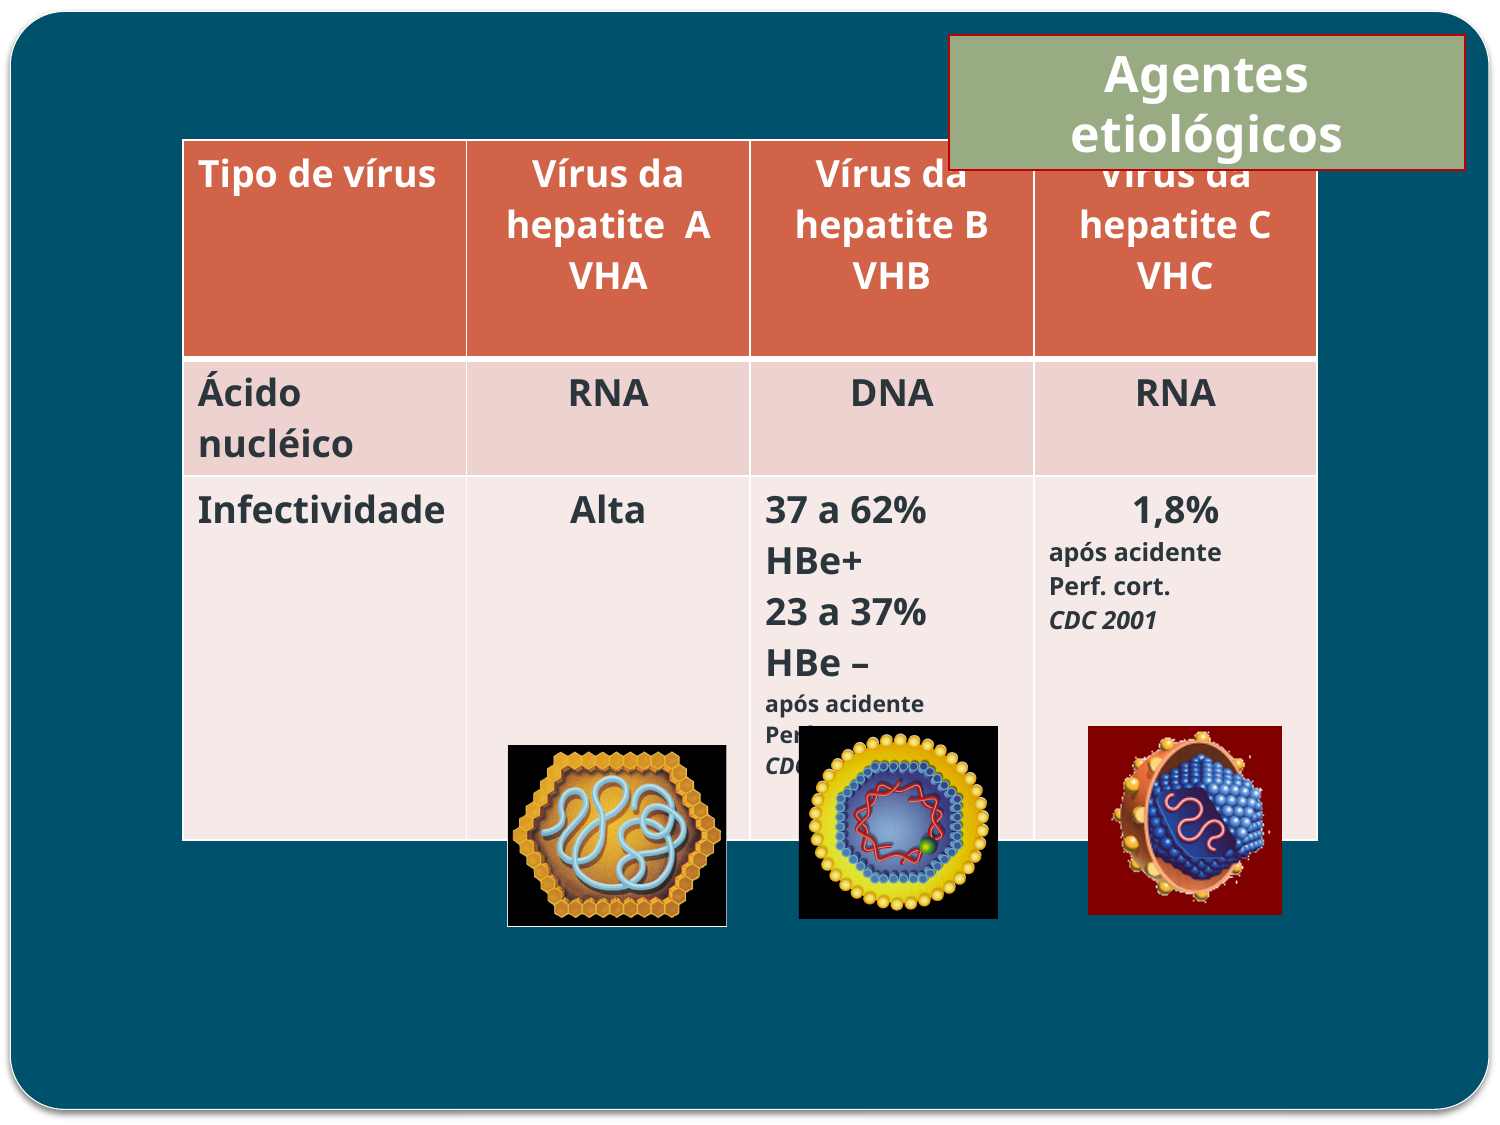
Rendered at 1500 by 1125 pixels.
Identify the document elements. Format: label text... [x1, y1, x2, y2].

table_header Vírus da hepatite C VHC [1035, 170, 1316, 356]
table_cell RNA [467, 362, 749, 475]
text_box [507, 745, 727, 926]
table_header Vírus da hepatite B VHB [751, 141, 1033, 356]
picture [798, 726, 999, 918]
text_box Agentes etiológicos [949, 35, 1465, 170]
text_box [1088, 726, 1282, 915]
table_header Tipo de vírus [184, 141, 466, 356]
table_cell Infectividade [184, 477, 466, 839]
table_cell DNA [751, 362, 1033, 475]
table_cell 37 a 62% HBe+ 23 a 37% HBe – após acidente Perf. cort. CDC 2001 [751, 477, 1033, 839]
table_header Vírus da hepatite A VHA [467, 141, 749, 356]
table_cell Ácido nucléico [184, 362, 466, 475]
table_cell 1,8% após acidente Perf. cort. CDC 2001 [1035, 477, 1316, 839]
table_cell RNA [1035, 362, 1316, 475]
table_cell Alta [467, 477, 749, 839]
